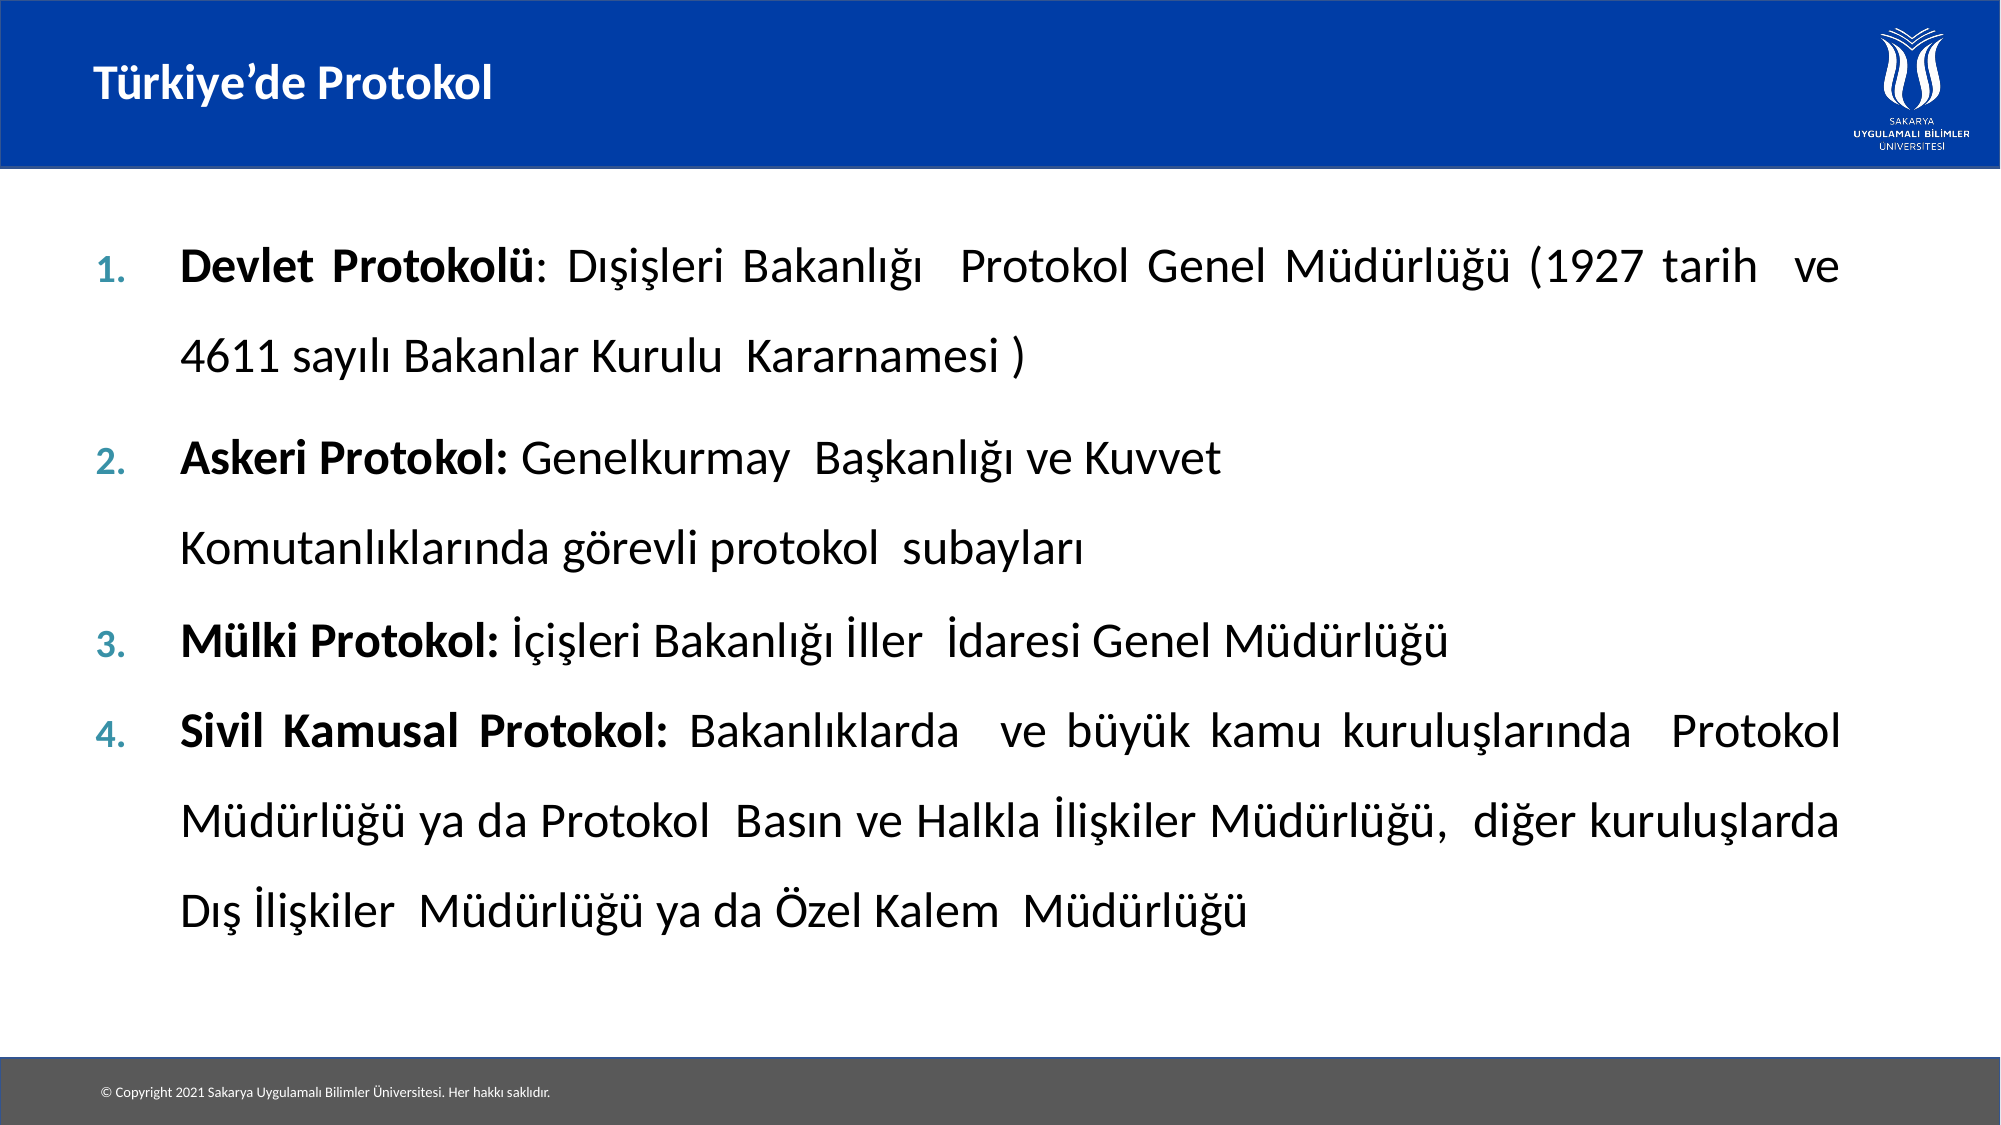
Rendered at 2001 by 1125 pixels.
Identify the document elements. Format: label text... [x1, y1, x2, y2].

text_box Devlet Protokolü: Dışişleri Bakanlığı Protokol Genel Müdürlüğü (1927 tarih ve 4611 sayılı Bakanlar Kurulu Kararnamesi ) Askeri Protokol: Genelkurmay Başkanlığı ve Kuvvet Komutanlıklarında görevli protokol subayları Mülki Protokol: İçişleri Bakanlığı İller İdaresi Genel Müdürlüğü Sivil Kamusal Protokol: Bakanlıklarda ve büyük kamu kuruluşlarında Protokol Müdürlüğü ya da Protokol Basın ve Halkla İlişkiler Müdürlüğü, diğer kuruluşlarda Dış İlişkiler Müdürlüğü ya da Özel Kalem Müdürlüğü [78, 194, 1858, 945]
title Türkiye’de Protokol [78, 29, 1734, 139]
